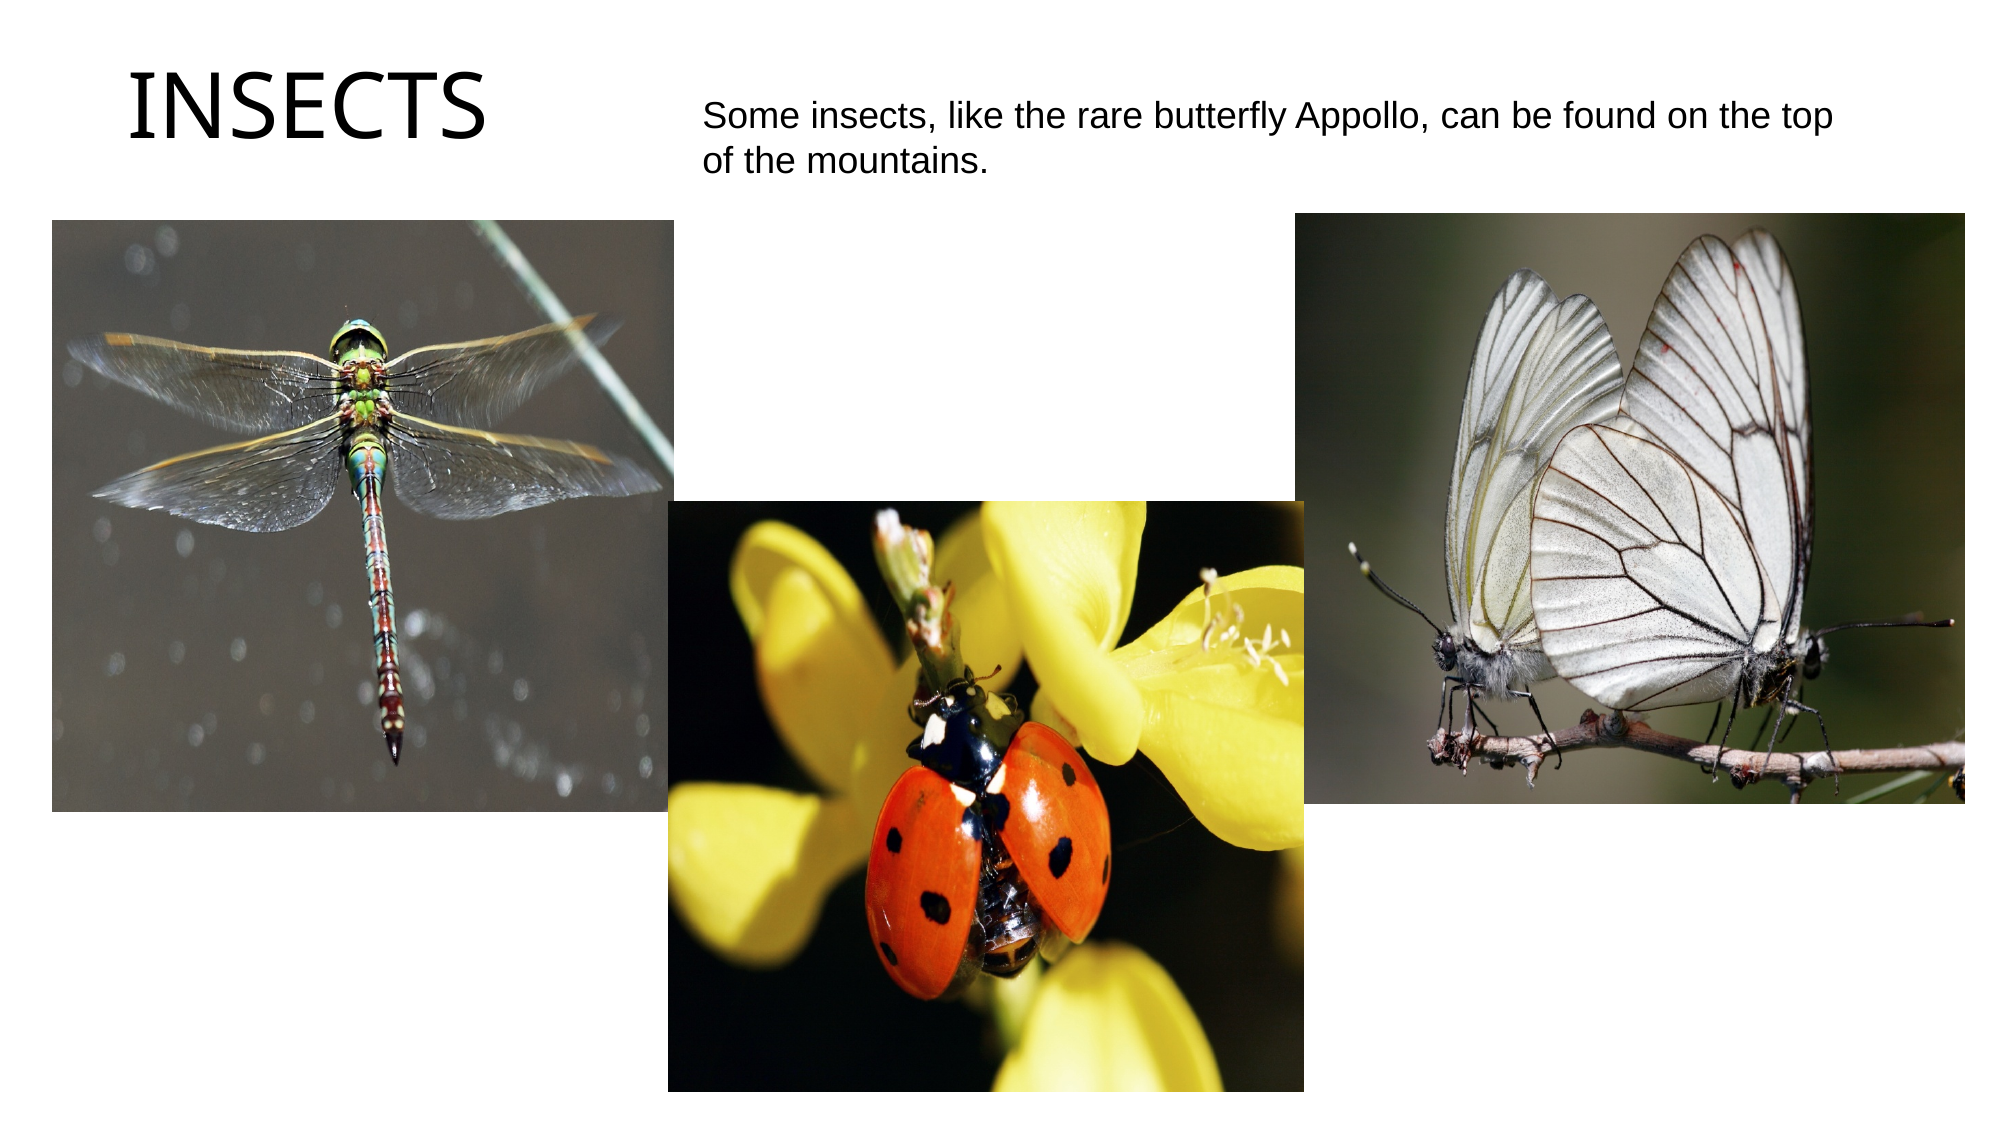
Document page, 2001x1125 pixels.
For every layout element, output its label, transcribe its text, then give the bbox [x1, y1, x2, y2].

picture [668, 213, 1965, 1092]
text_box Some insects, like the rare butterfly Appollo, can be found on the top of the mountains. [687, 83, 1888, 189]
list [52, 220, 674, 812]
title INSECTS [112, 0, 1838, 218]
